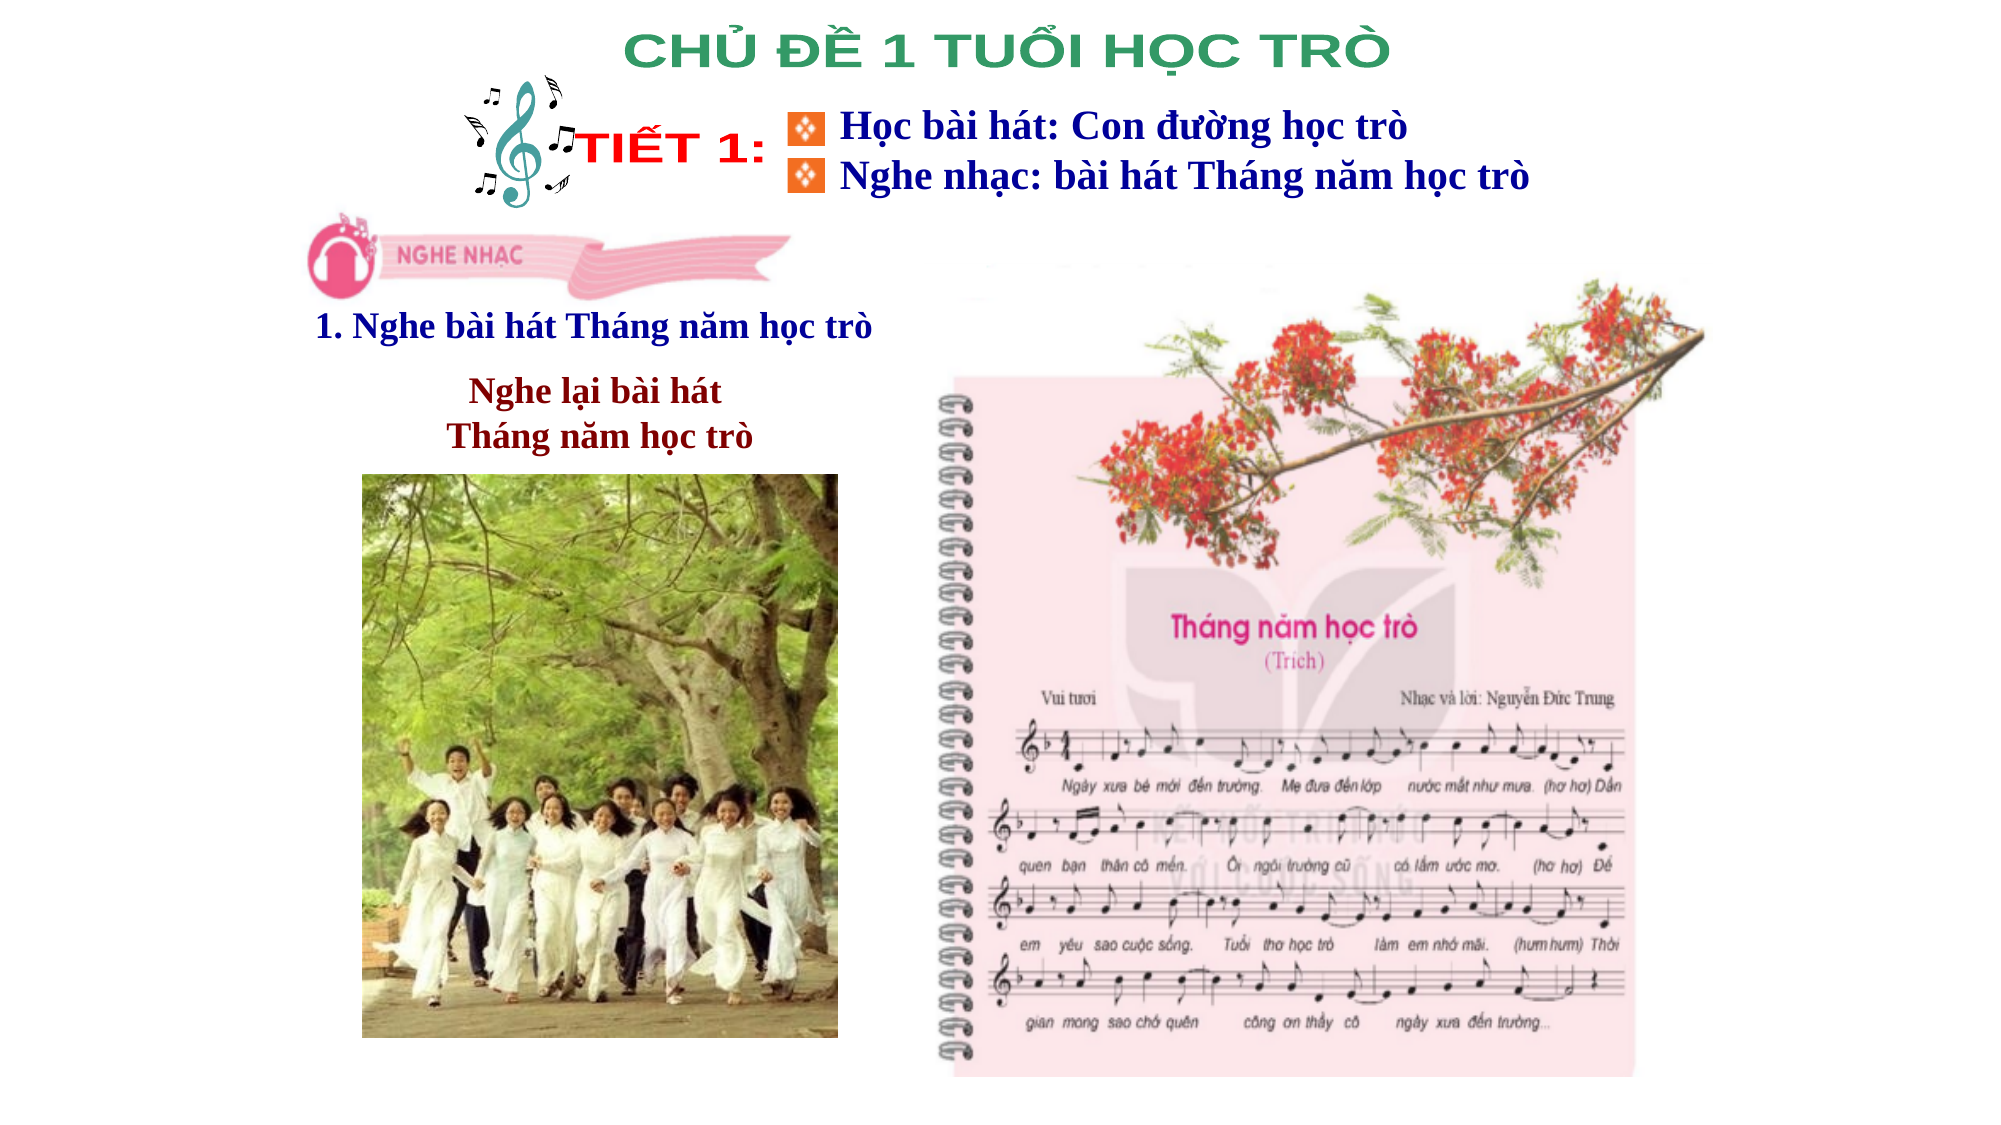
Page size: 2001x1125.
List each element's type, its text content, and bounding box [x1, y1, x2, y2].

picture [787, 158, 825, 193]
picture [787, 112, 825, 146]
text_box 1. Nghe bài hát Tháng năm học trò [299, 287, 913, 359]
picture [299, 74, 802, 308]
text_box Nghe lại bài hát Tháng năm học trò [387, 374, 813, 447]
text_box Học bài hát: Con đường học trò [825, 87, 1688, 137]
text_box Nghe nhạc: bài hát Tháng năm học trò [825, 137, 1838, 209]
picture [362, 474, 838, 1038]
picture [924, 262, 1713, 1077]
